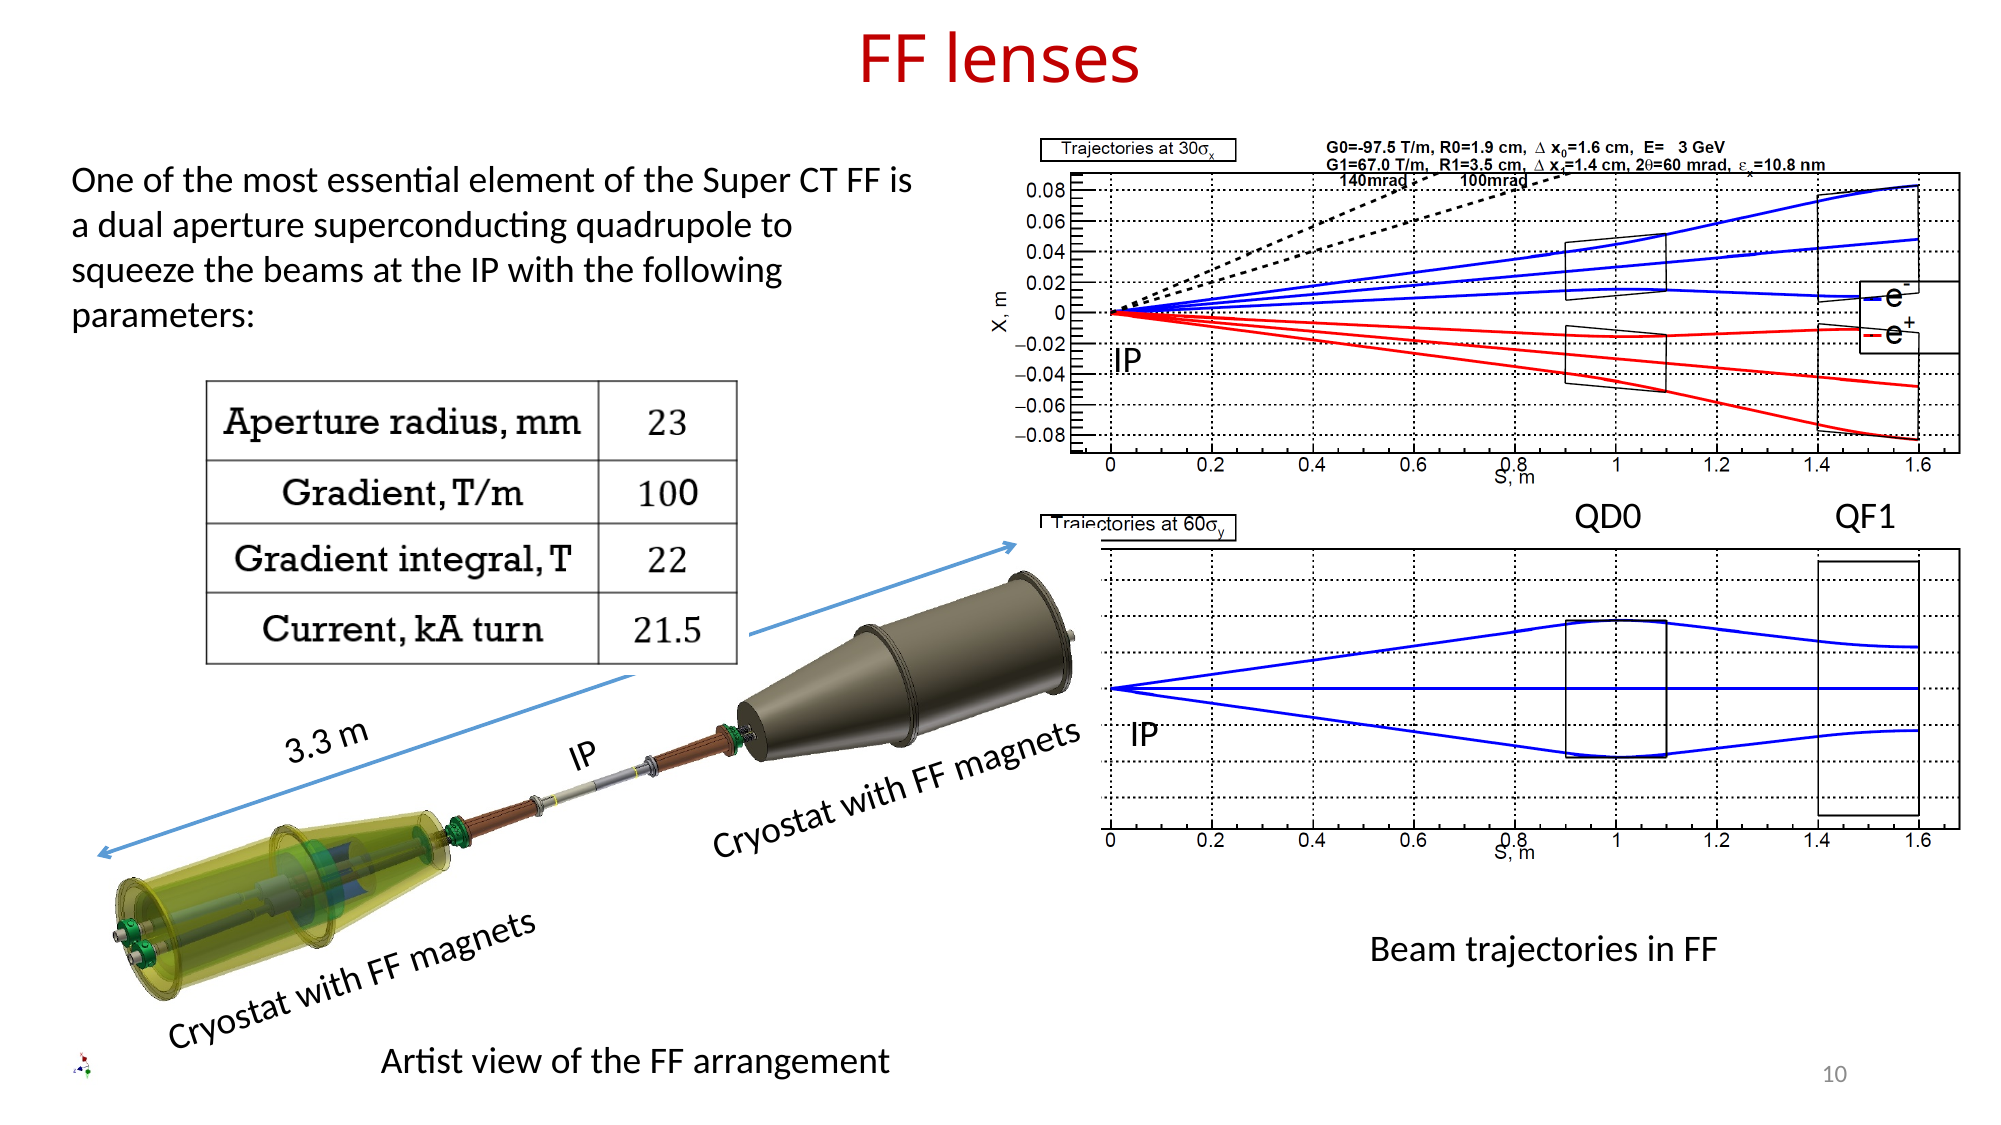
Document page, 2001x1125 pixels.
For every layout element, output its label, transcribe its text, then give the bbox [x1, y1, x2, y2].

text_box Beam trajectories in FF [1355, 916, 1734, 977]
slide_number 10 [1412, 1042, 1863, 1103]
text_box One of the most essential element of the Super CT FF is a dual aperture superconducting quadrupole to squeeze the beams at the IP with the following parameters: [56, 147, 929, 342]
picture [65, 130, 1996, 1089]
title FF lenses [137, 0, 1863, 126]
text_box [96, 543, 1018, 857]
